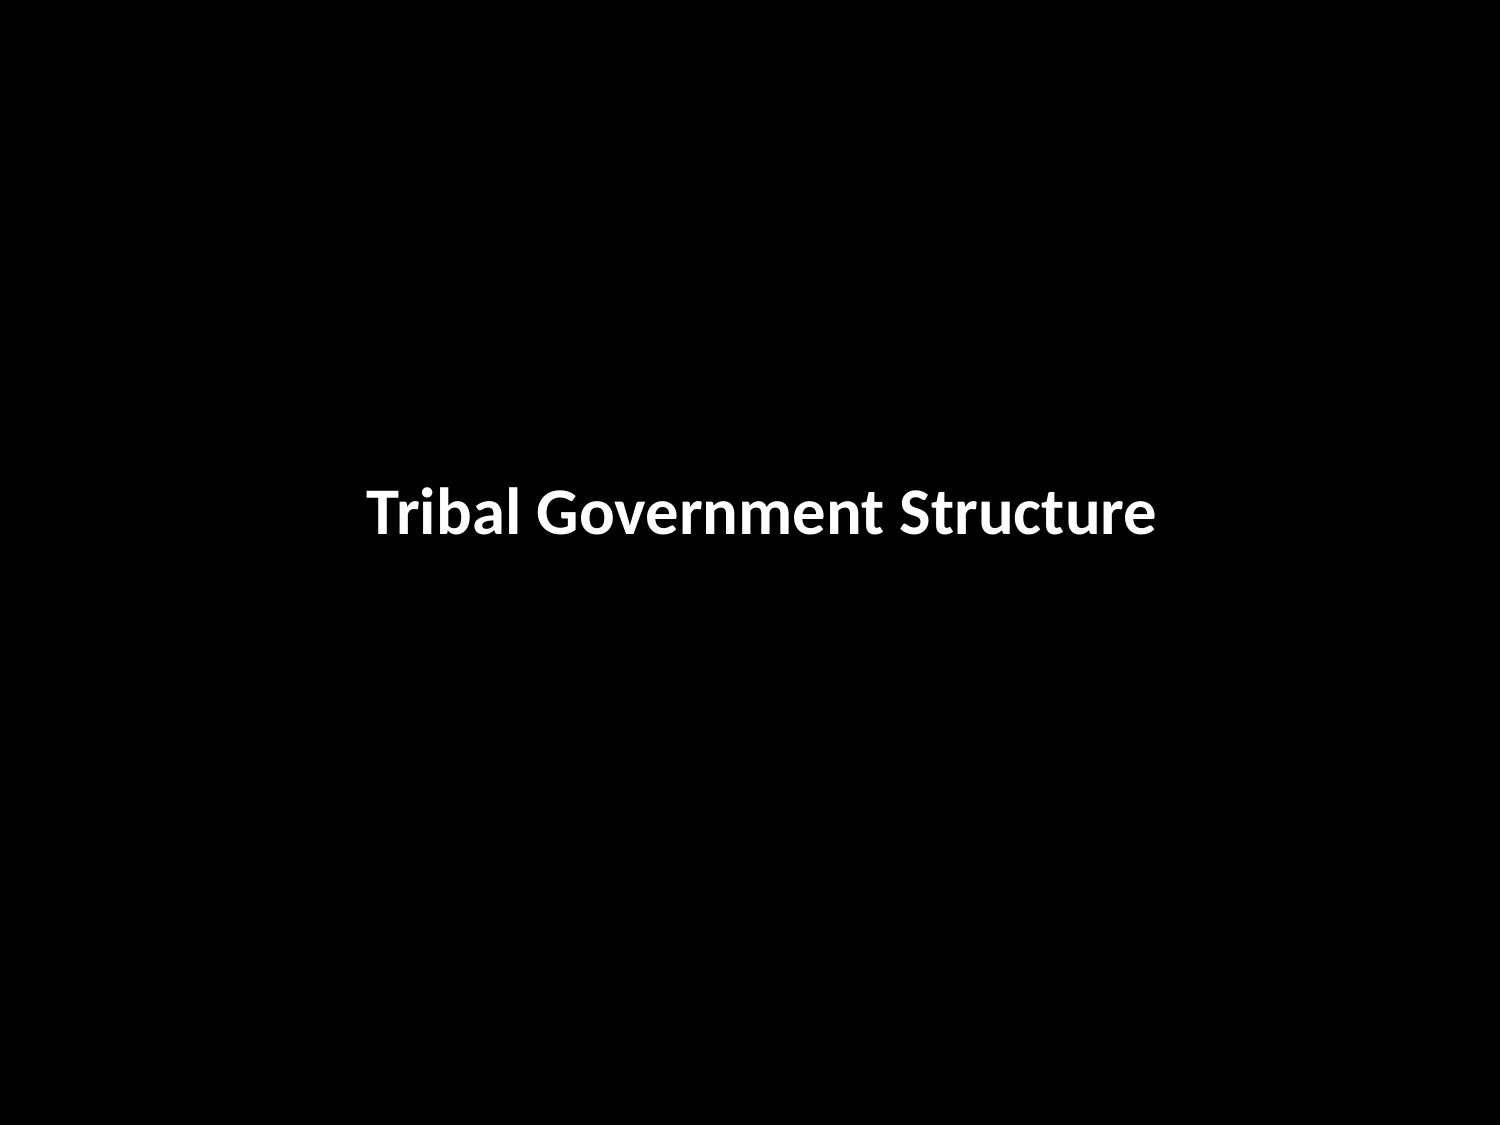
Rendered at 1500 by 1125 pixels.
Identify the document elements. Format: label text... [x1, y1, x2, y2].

title Tribal Government Structure [312, 462, 1213, 556]
